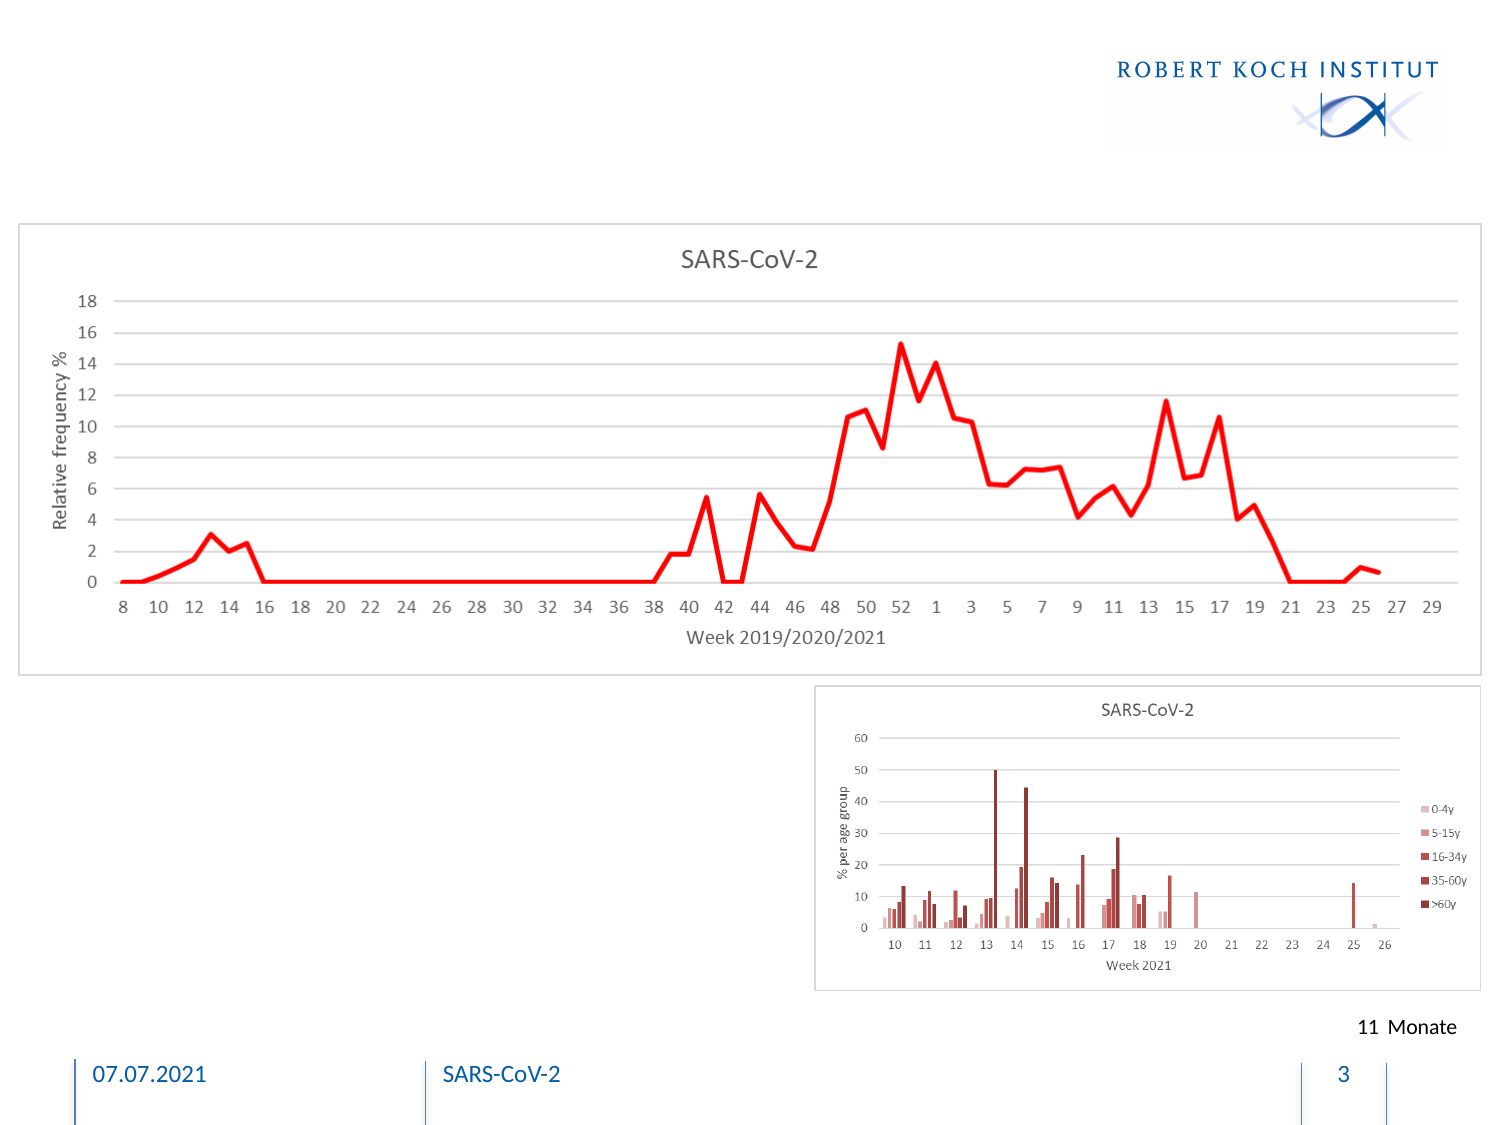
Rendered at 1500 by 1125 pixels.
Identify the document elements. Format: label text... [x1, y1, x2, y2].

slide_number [92, 1042, 398, 1103]
slide_number 3 [1302, 1042, 1385, 1103]
picture [1109, 53, 1447, 152]
picture [18, 223, 1482, 676]
footer SARS-CoV-2 [442, 1042, 1246, 1103]
text_box 11 Monate [1342, 1000, 1473, 1050]
picture [814, 685, 1482, 991]
